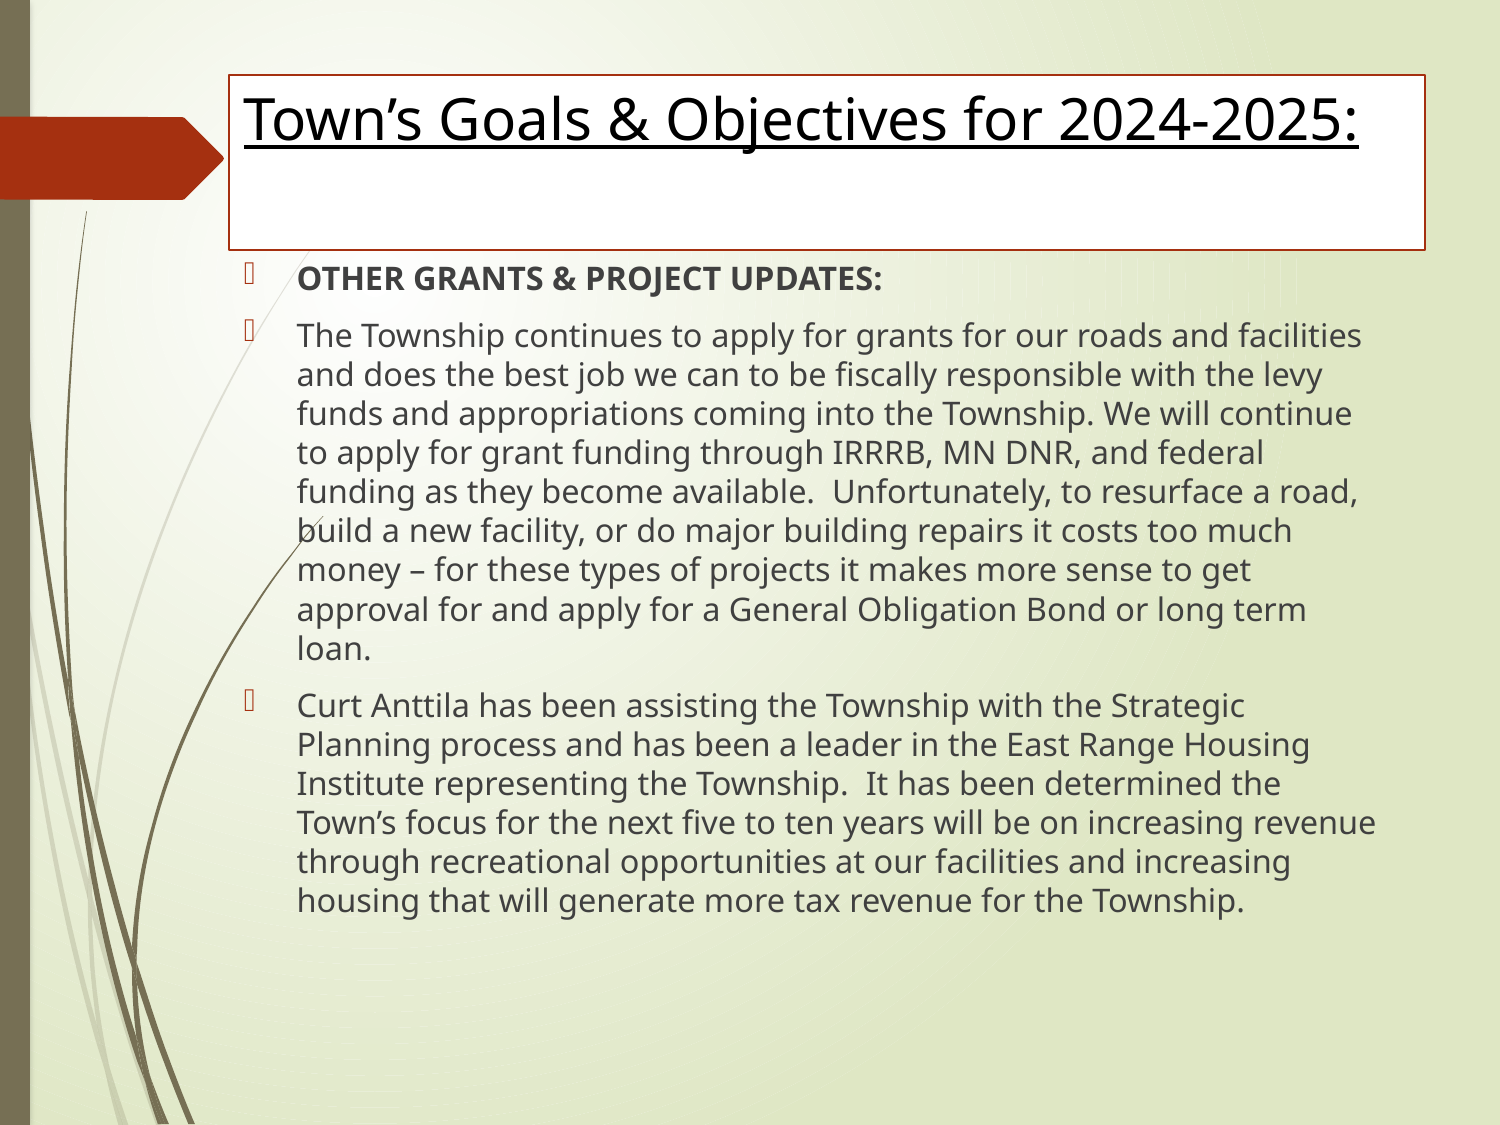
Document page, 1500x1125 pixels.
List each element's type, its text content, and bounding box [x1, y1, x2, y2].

list OTHER GRANTS & PROJECT UPDATES: The Township continues to apply for grants for our roads and facilities and does the best job we can to be fiscally responsible with the levy funds and appropriations coming into the Township. We will continue to apply for grant funding through IRRRB, MN DNR, and federal funding as they become available. Unfortunately, to resurface a road, build a new facility, or do major building repairs it costs too much money – for these types of projects it makes more sense to get approval for and apply for a General Obligation Bond or long term loan. Curt Anttila has been assisting the Township with the Strategic Planning process and has been a leader in the East Range Housing Institute representing the Township. It has been determined the Town’s focus for the next five to ten years will be on increasing revenue through recreational opportunities at our facilities and increasing housing that will generate more tax revenue for the Township. [228, 251, 1400, 970]
text_box Town’s Goals & Objectives for 2024-2025: [228, 74, 1426, 251]
